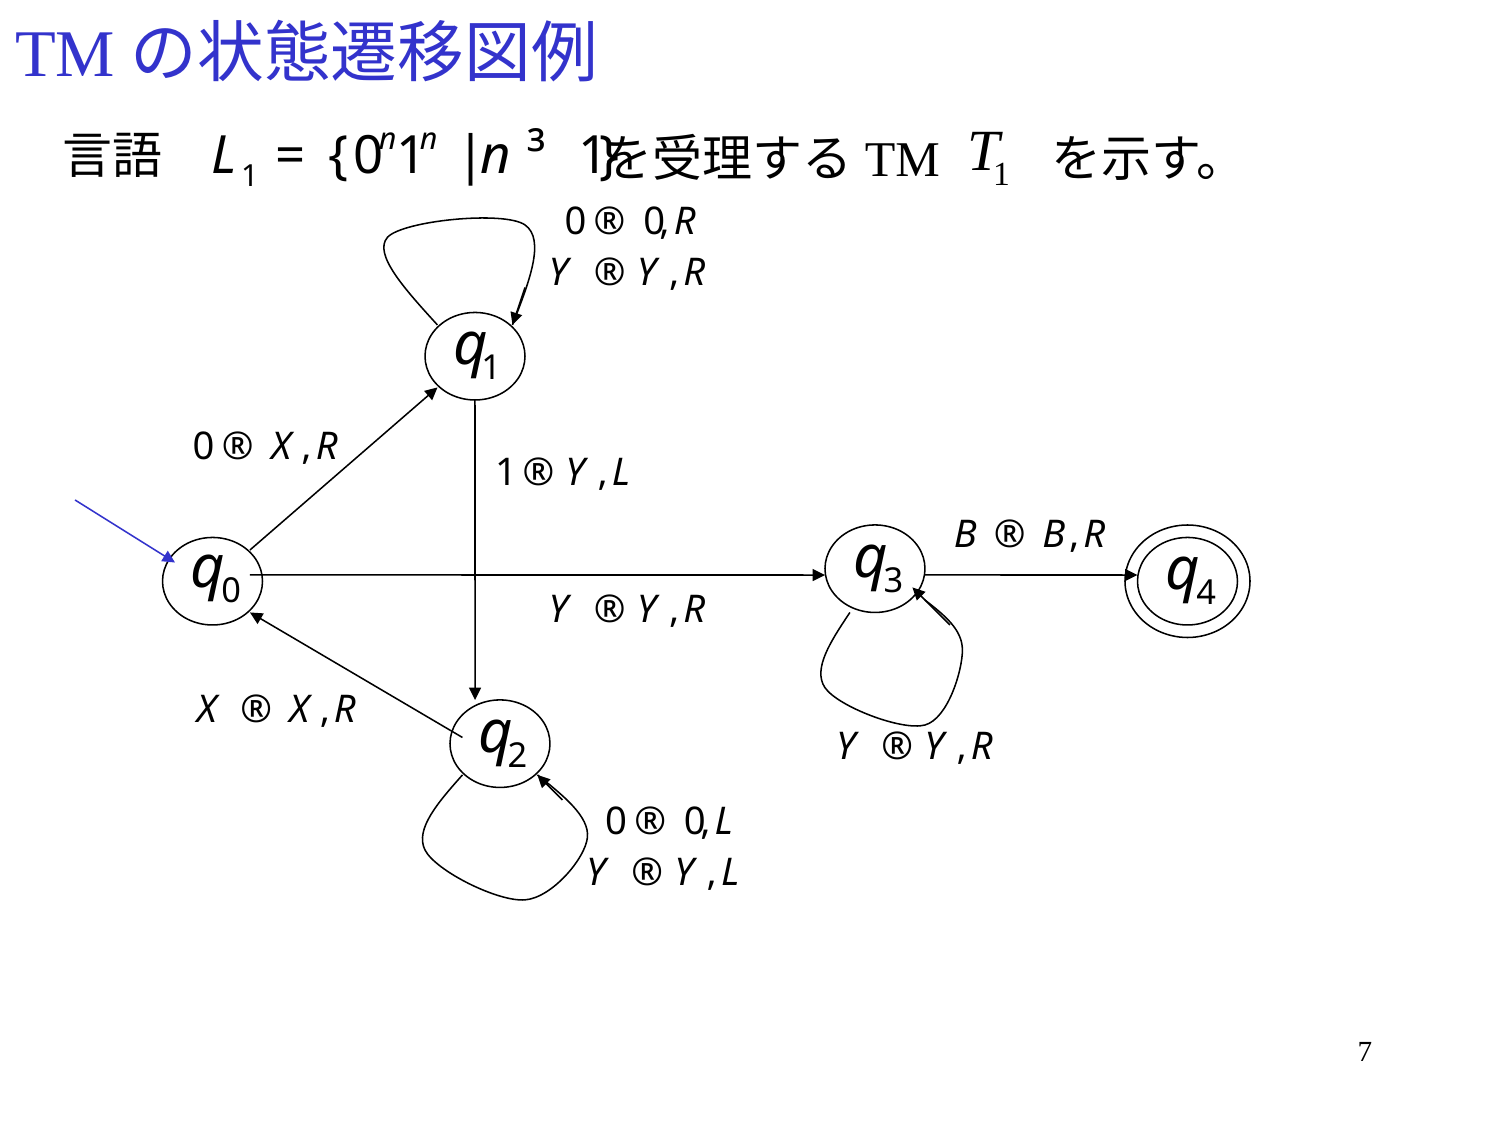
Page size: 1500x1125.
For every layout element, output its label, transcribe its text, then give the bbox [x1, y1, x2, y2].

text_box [837, 724, 1007, 777]
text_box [491, 449, 646, 502]
text_box [538, 775, 563, 801]
text_box [162, 537, 243, 618]
text_box [251, 576, 263, 610]
text_box [510, 325, 526, 384]
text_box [187, 547, 248, 613]
text_box [251, 553, 262, 574]
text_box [205, 124, 632, 196]
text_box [599, 799, 747, 852]
text_box [450, 699, 550, 774]
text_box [559, 199, 710, 252]
text_box [425, 325, 447, 391]
text_box [914, 587, 951, 626]
text_box [74, 499, 175, 563]
text_box [1125, 525, 1251, 638]
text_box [949, 512, 1119, 564]
text_box [354, 387, 438, 460]
text_box を受理するTM を示す。 [1020, 119, 1262, 194]
slide_number 7 [1074, 1024, 1388, 1101]
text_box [587, 849, 754, 902]
text_box 言語 [47, 115, 178, 191]
text_box [189, 620, 234, 625]
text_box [191, 687, 371, 739]
text_box [422, 774, 588, 900]
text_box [962, 112, 1017, 201]
text_box [468, 399, 482, 700]
text_box [820, 600, 963, 723]
text_box [825, 524, 925, 604]
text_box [549, 249, 719, 302]
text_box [474, 712, 535, 778]
text_box を受理するTM を示す。 [588, 119, 957, 194]
text_box [383, 217, 535, 325]
title TMの状態遷移図例 [0, 0, 851, 101]
text_box [510, 287, 526, 325]
text_box [476, 568, 826, 582]
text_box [549, 587, 719, 639]
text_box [187, 424, 351, 477]
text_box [849, 537, 910, 603]
text_box [251, 612, 463, 738]
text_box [449, 324, 510, 390]
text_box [1162, 549, 1228, 615]
